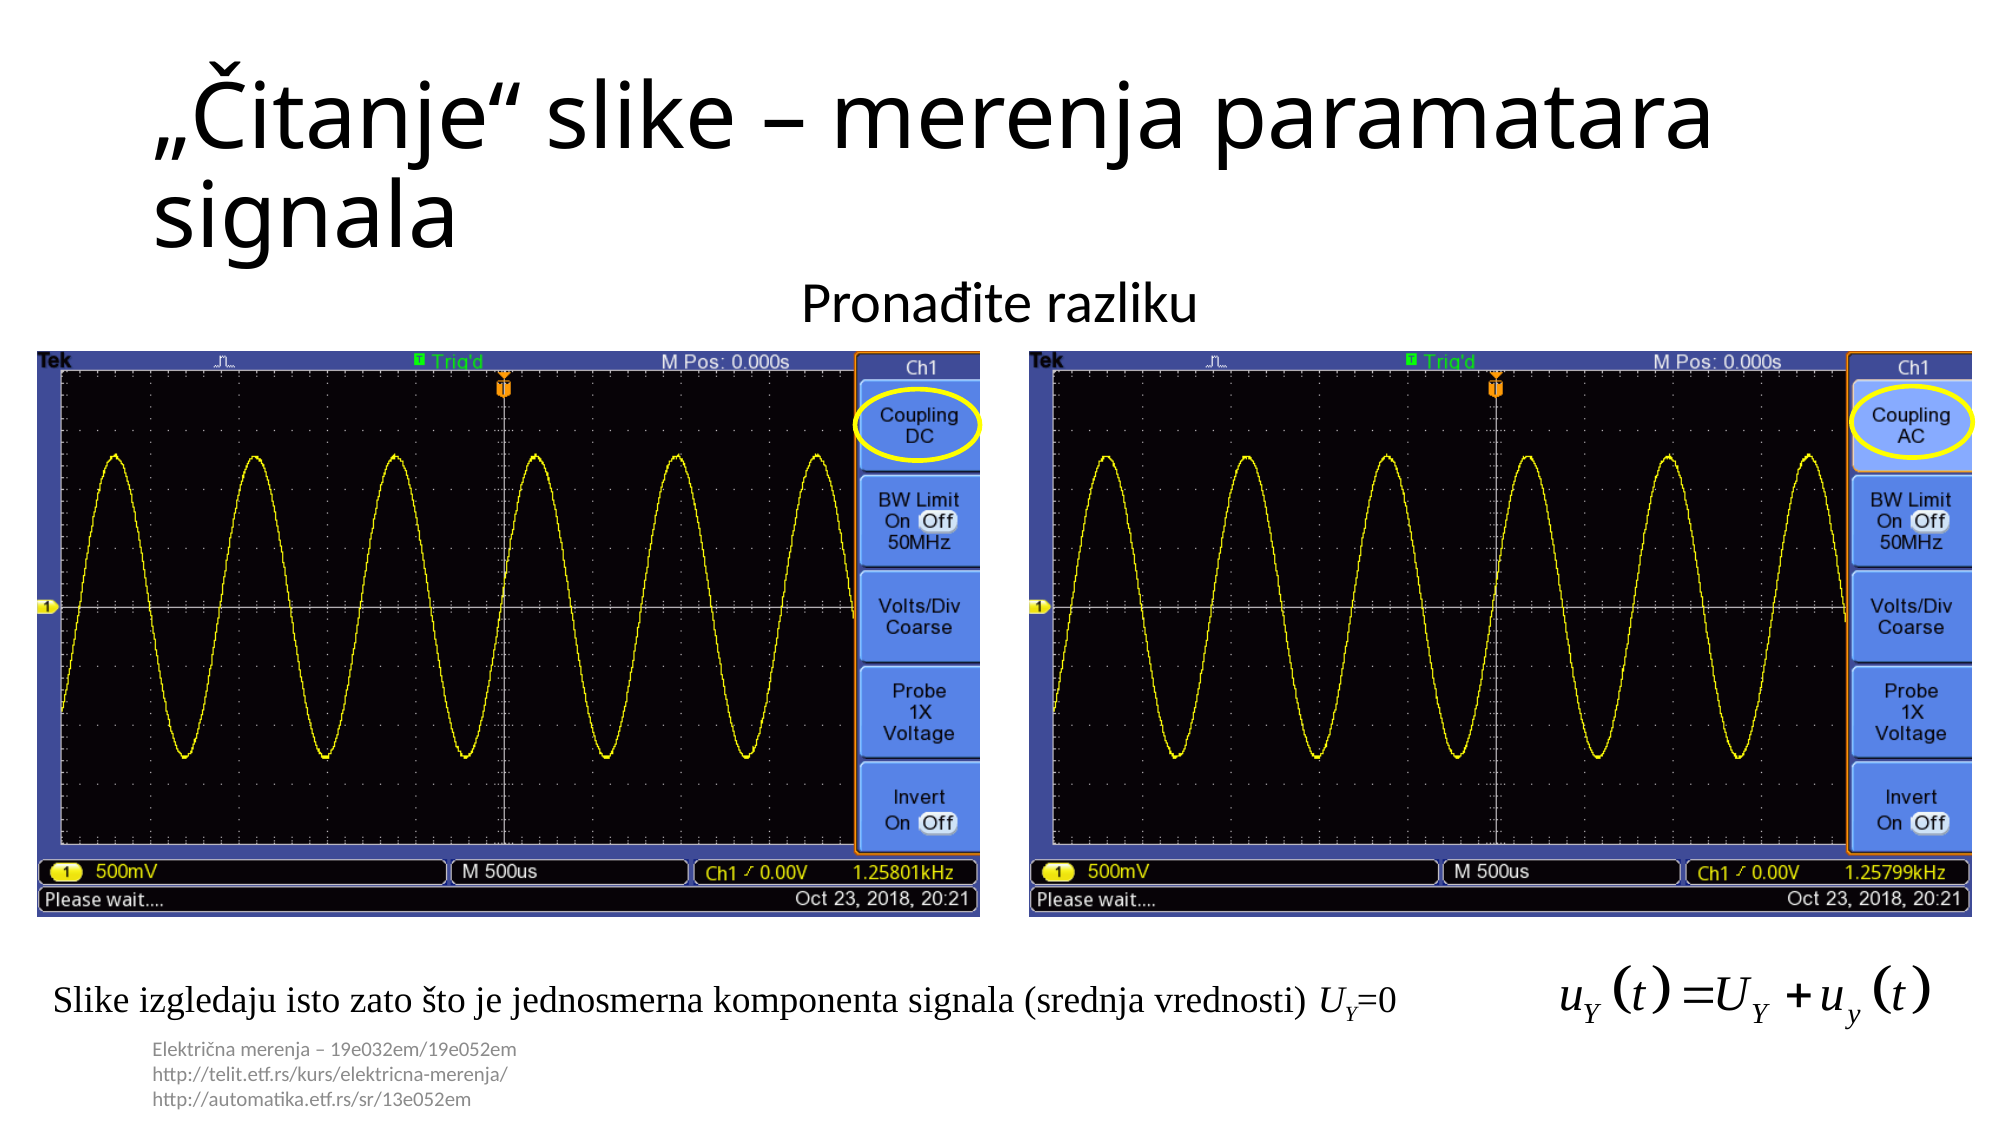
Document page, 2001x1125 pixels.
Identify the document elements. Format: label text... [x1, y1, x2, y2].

text_box Slike izgledaju isto zato što je jednosmerna komponenta signala (srednja vrednosti) UY=0 [37, 967, 1458, 1034]
picture [37, 351, 980, 917]
picture [1029, 351, 1972, 917]
text_box Pronađite razliku [255, 257, 1745, 342]
footer Električna merenja – 19e032em/19e052em http://telit.etf.rs/kurs/elektricna-merenja/ http://automatika.etf.rs/sr/13e052em [137, 1042, 654, 1103]
title „Čitanje“ slike – merenja paramatara signala [137, 59, 1863, 278]
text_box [1552, 956, 1936, 1040]
